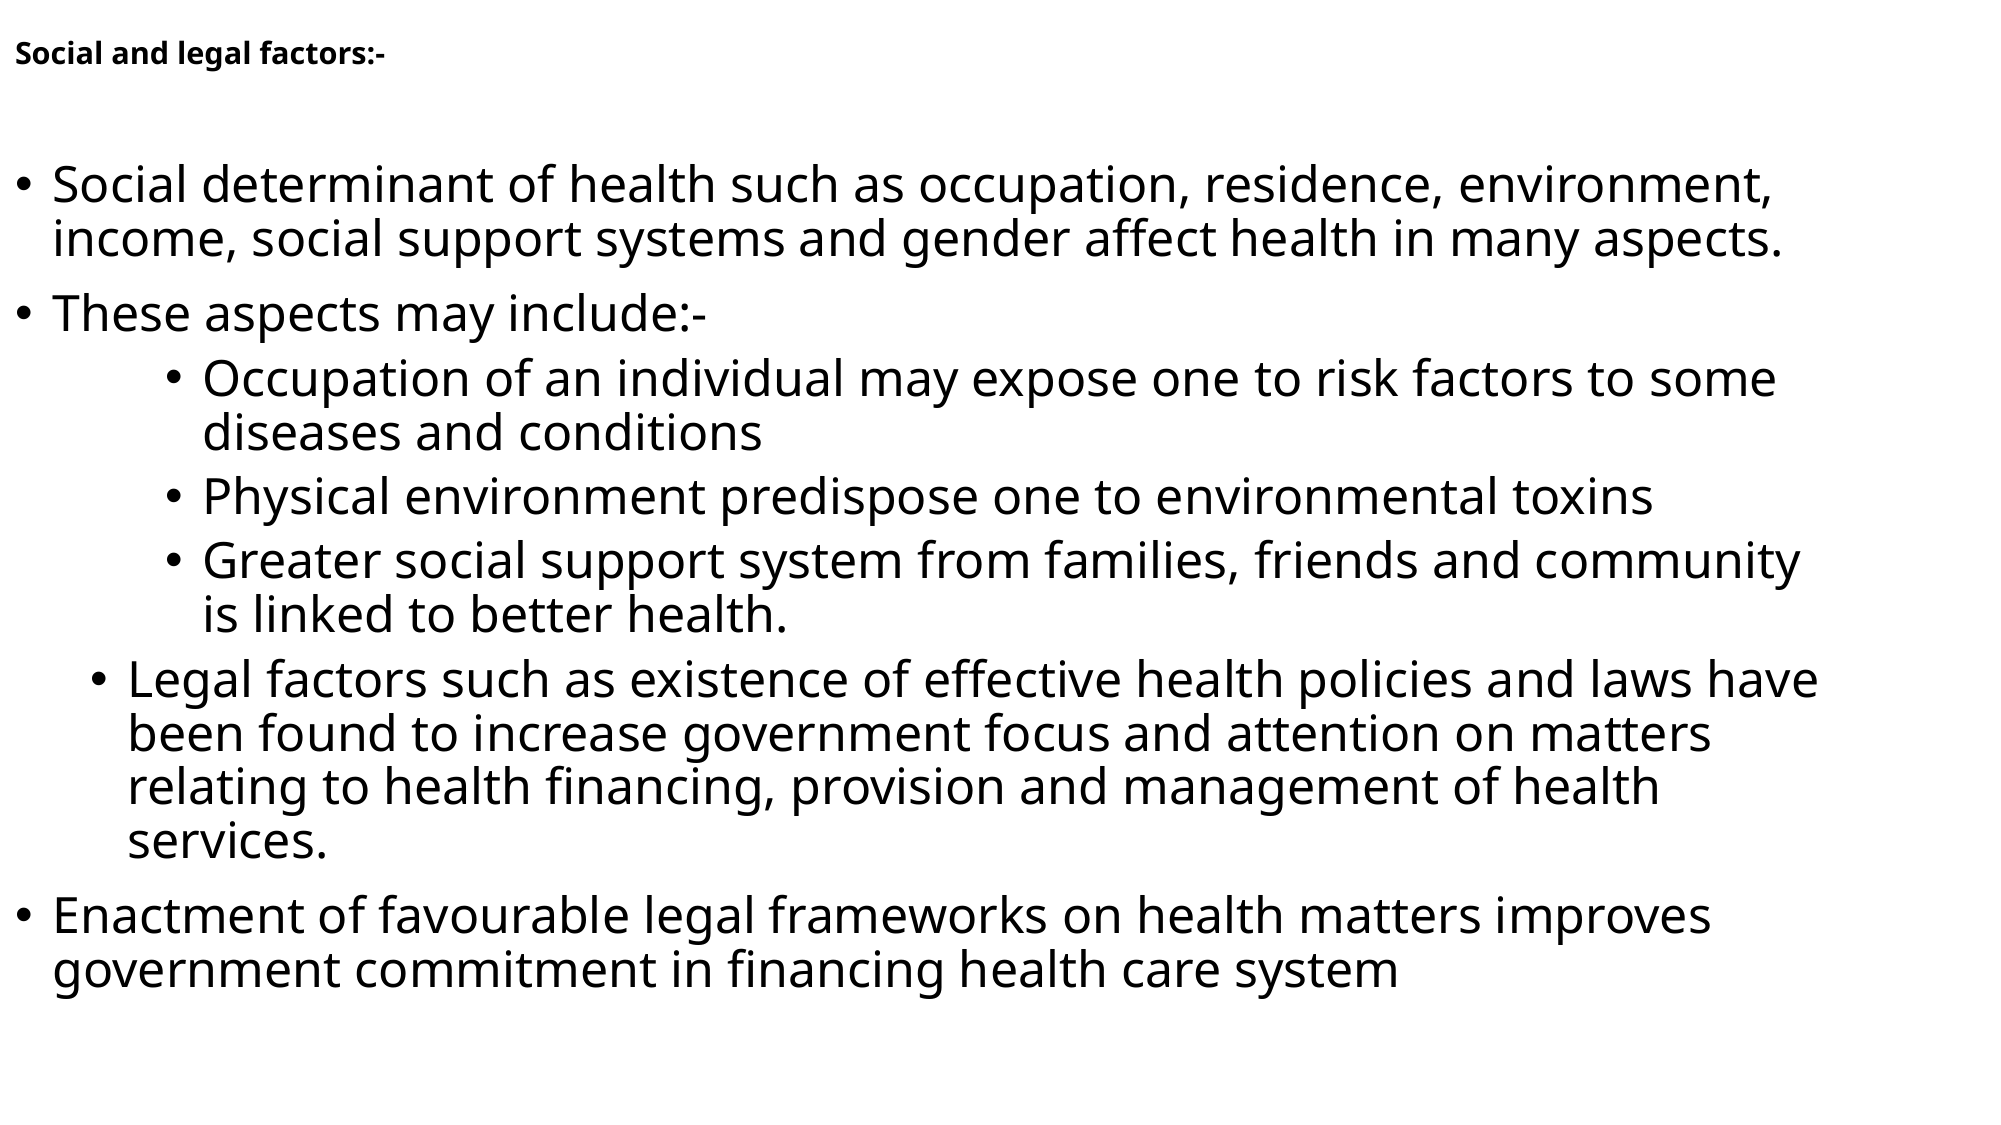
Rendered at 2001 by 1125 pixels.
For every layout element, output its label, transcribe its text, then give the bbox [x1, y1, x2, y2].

title Social and legal factors:- [0, 0, 1863, 112]
list Social determinant of health such as occupation, residence, environment, income, social support systems and gender affect health in many aspects. These aspects may include:- Occupation of an individual may expose one to risk factors to some diseases and conditions Physical environment predispose one to environmental toxins Greater social support system from families, friends and community is linked to better health. Legal factors such as existence of effective health policies and laws have been found to increase government focus and attention on matters relating to health financing, provision and management of health services. Enactment of favourable legal frameworks on health matters improves government commitment in financing health care system [0, 152, 1863, 1110]
